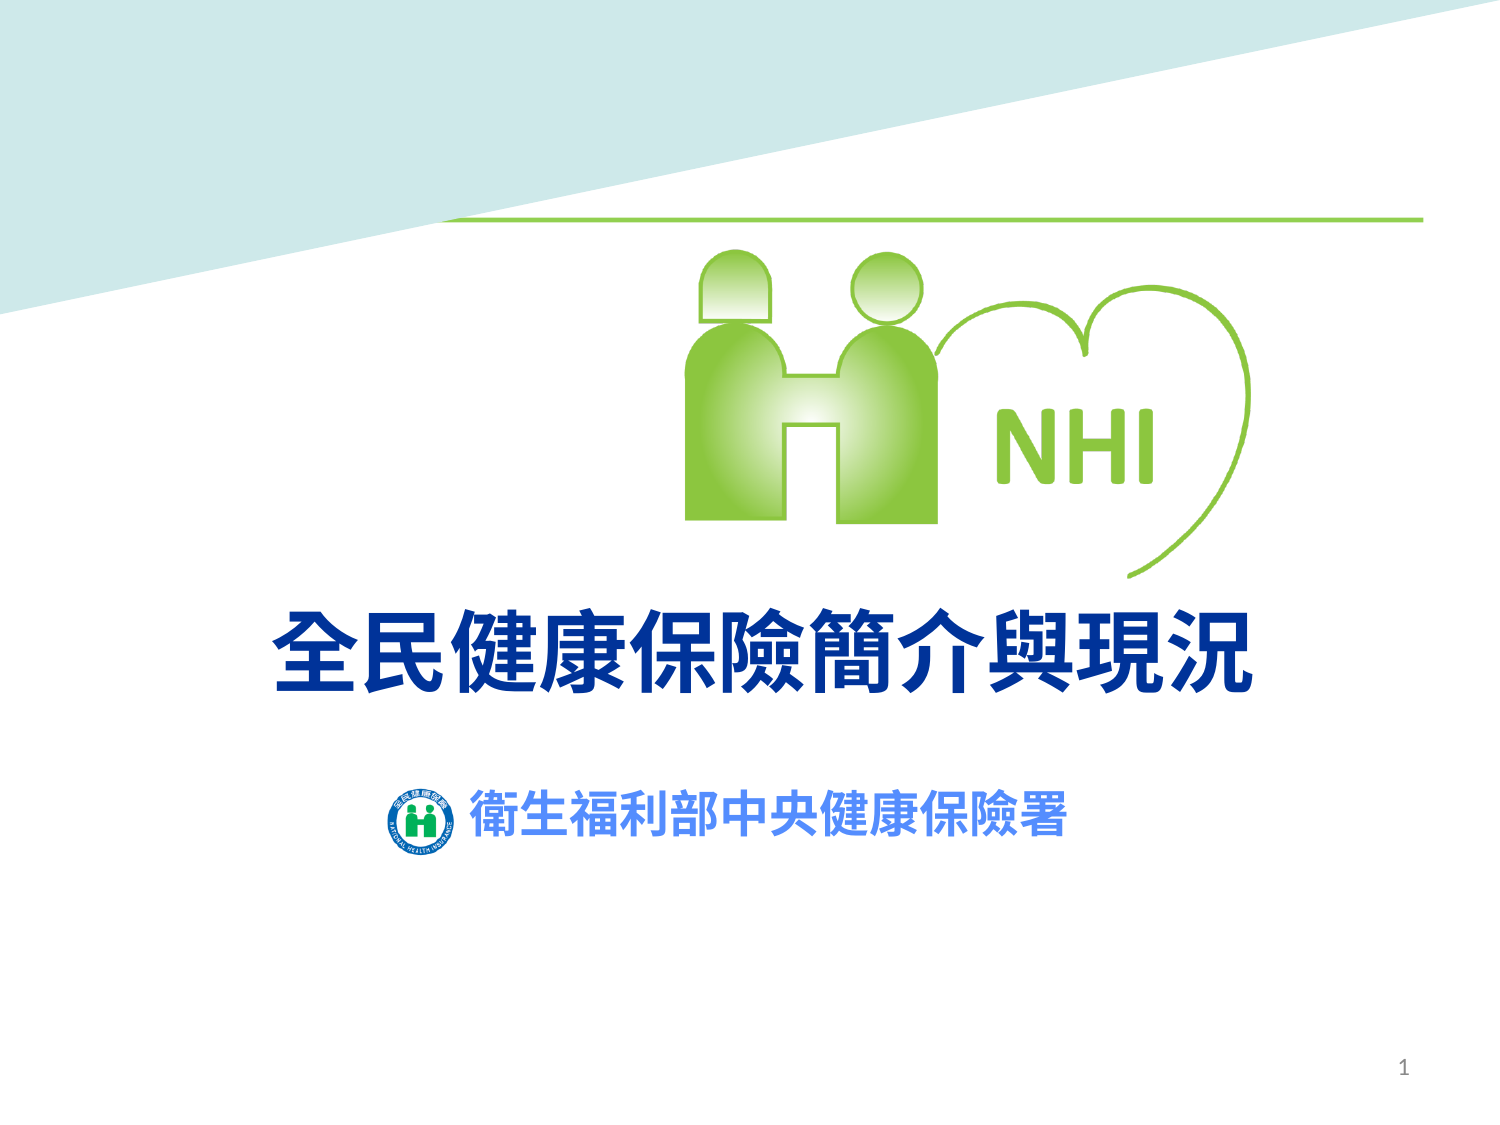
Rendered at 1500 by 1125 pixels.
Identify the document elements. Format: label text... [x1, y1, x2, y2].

title 全民健康保險簡介與現況 [147, 585, 1270, 764]
text_box [0, 0, 1500, 315]
text_box 衛生福利部中央健康保險署 [454, 775, 1091, 851]
slide_number 1 [1074, 1042, 1426, 1103]
picture [655, 219, 1272, 605]
picture [383, 786, 456, 858]
